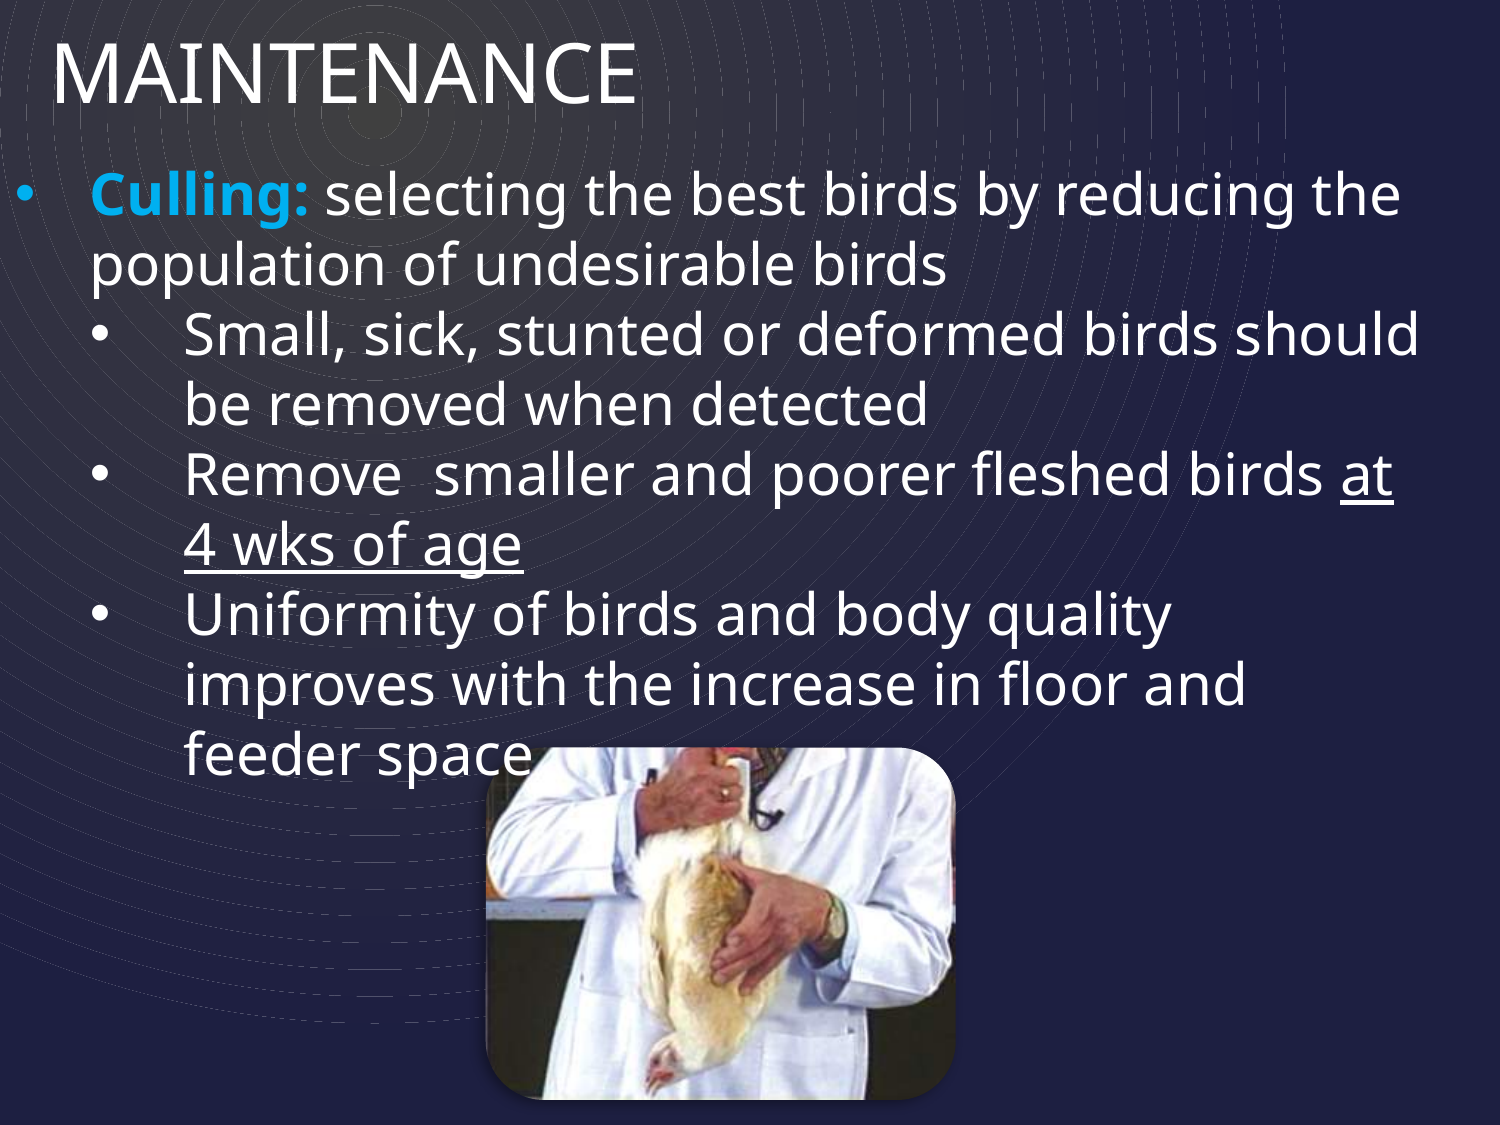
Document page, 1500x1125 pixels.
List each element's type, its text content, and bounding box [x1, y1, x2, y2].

text_box Culling: selecting the best birds by reducing the population of undesirable birds Small, sick, stunted or deformed birds should be removed when detected Remove smaller and poorer fleshed birds at 4 wks of age Uniformity of birds and body quality improves with the increase in floor and feeder space [0, 149, 1442, 897]
picture [485, 747, 956, 1101]
text_box maintenance [12, 12, 1400, 125]
